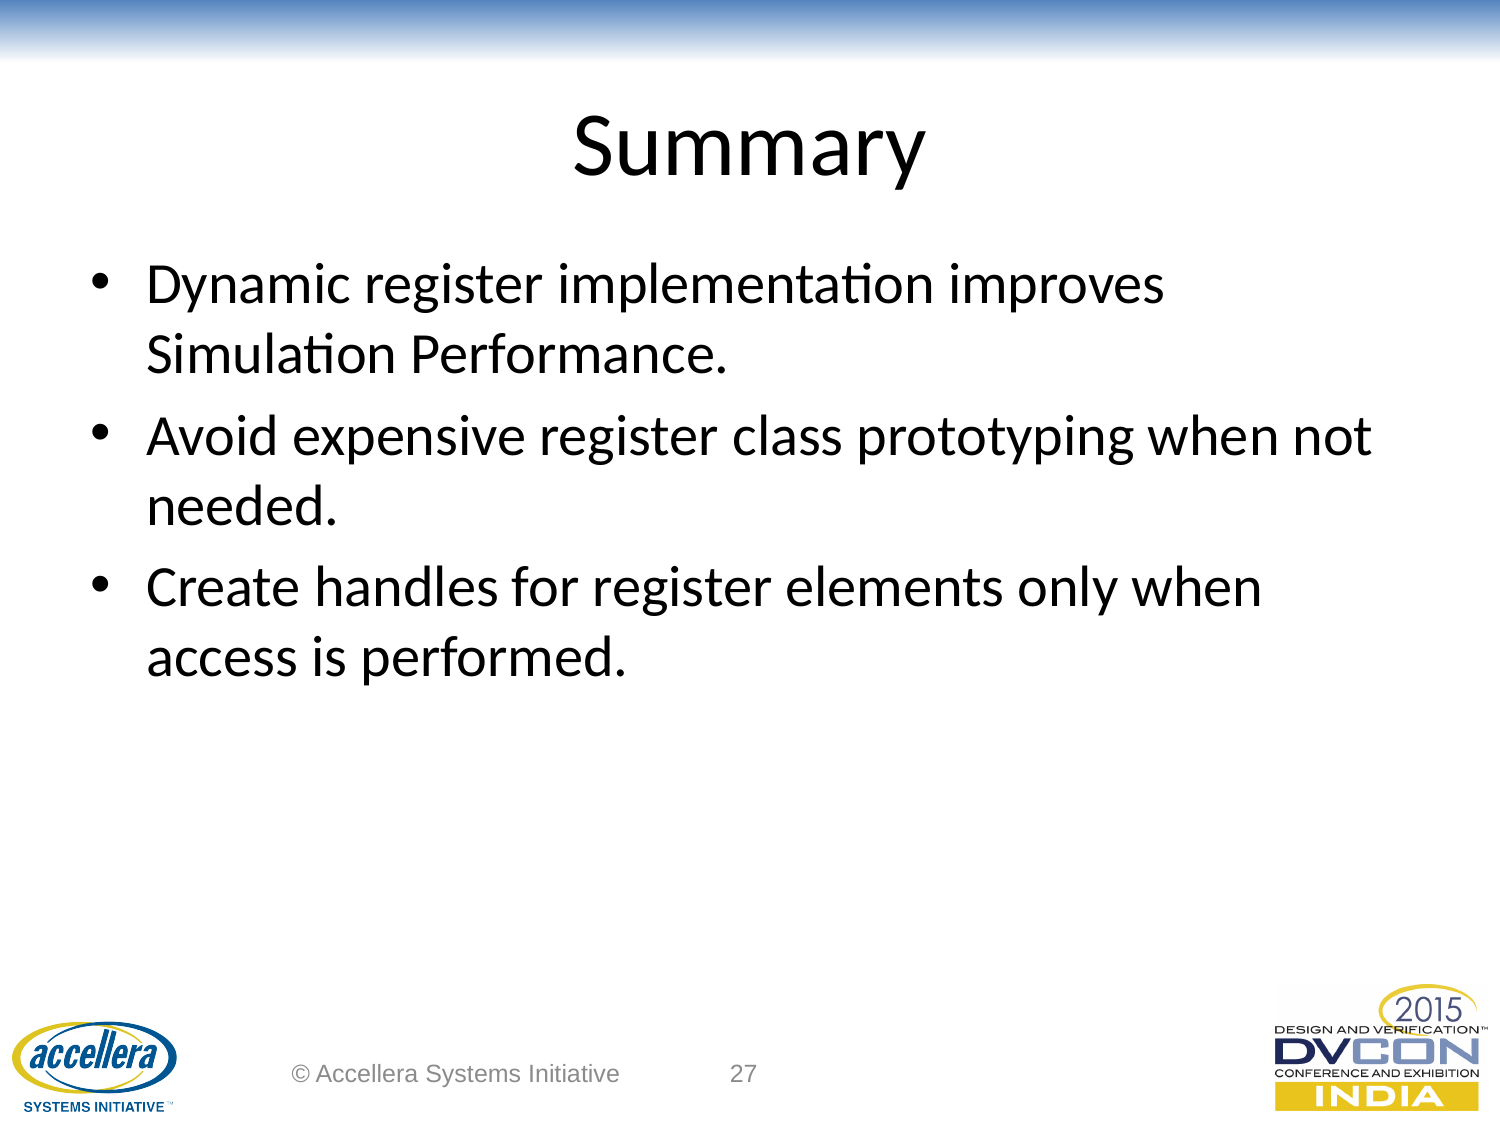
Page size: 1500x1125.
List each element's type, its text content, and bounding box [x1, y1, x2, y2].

picture [12, 1021, 177, 1112]
slide_number 27 [600, 1042, 888, 1103]
picture [1275, 984, 1488, 1112]
title Summary [75, 45, 1425, 233]
list Dynamic register implementation improves Simulation Performance. Avoid expensive register class prototyping when not needed. Create handles for register elements only when access is performed. [75, 237, 1425, 975]
footer © Accellera Systems Initiative [275, 1042, 600, 1103]
